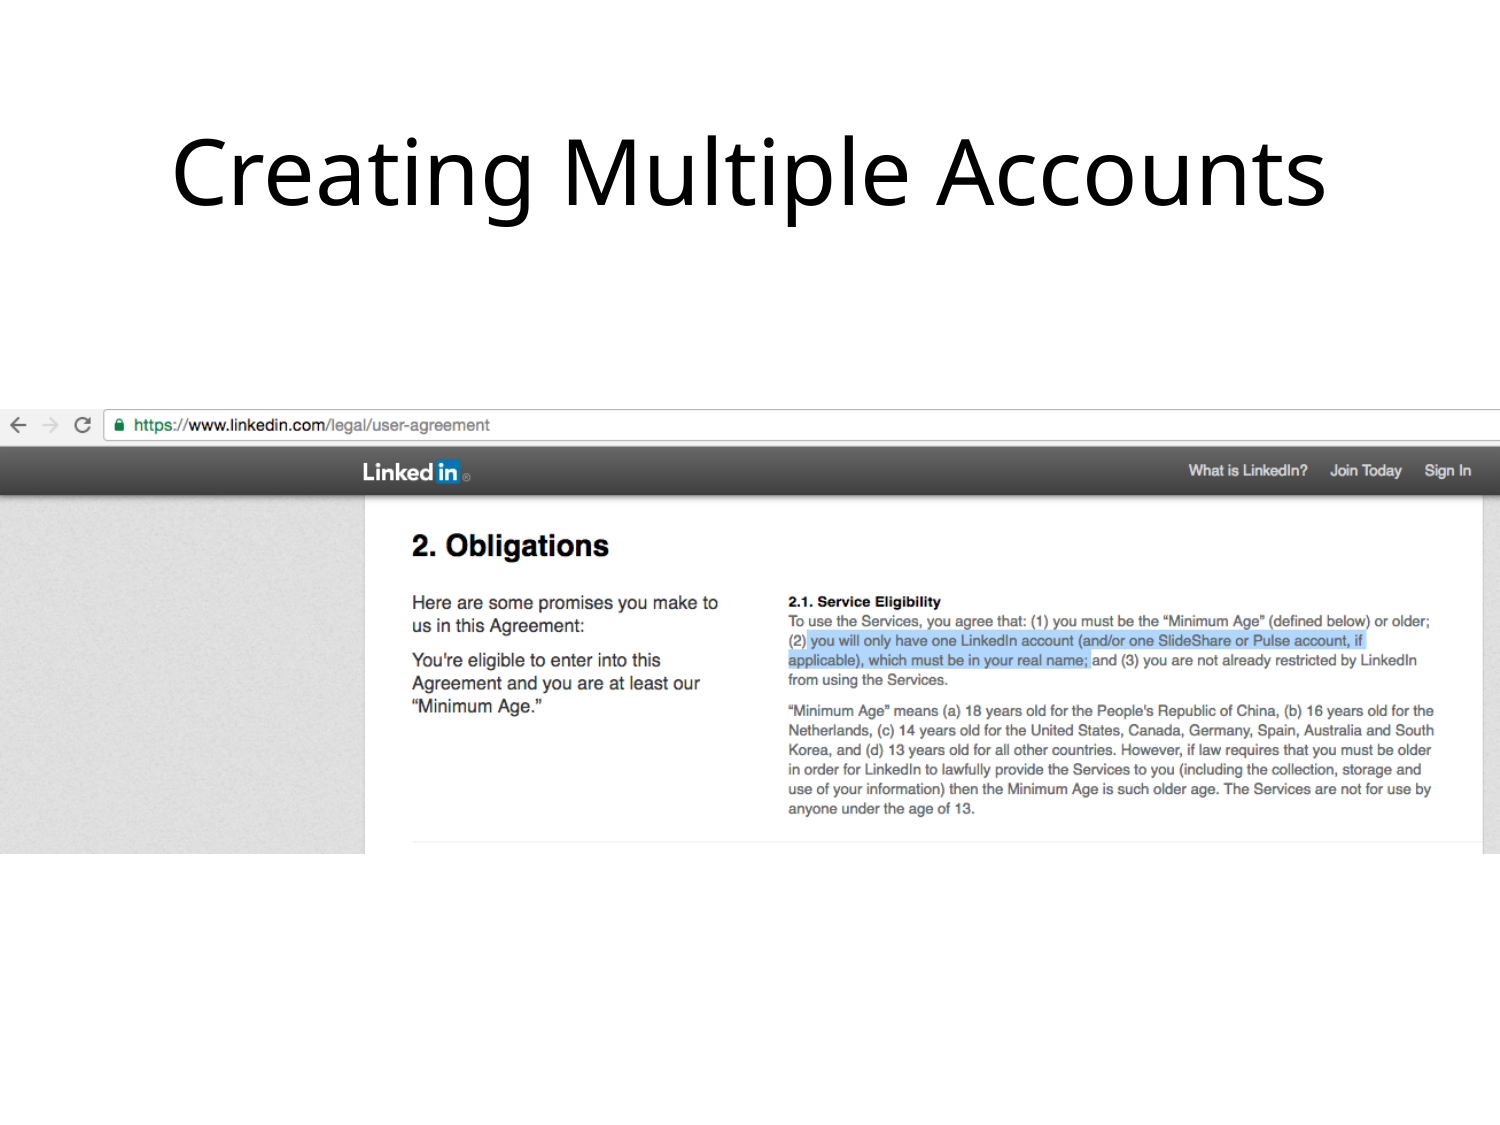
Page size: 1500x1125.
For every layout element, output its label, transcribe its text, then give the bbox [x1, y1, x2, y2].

text_box Creating Multiple Accounts [103, 59, 1397, 278]
picture [0, 409, 1500, 854]
